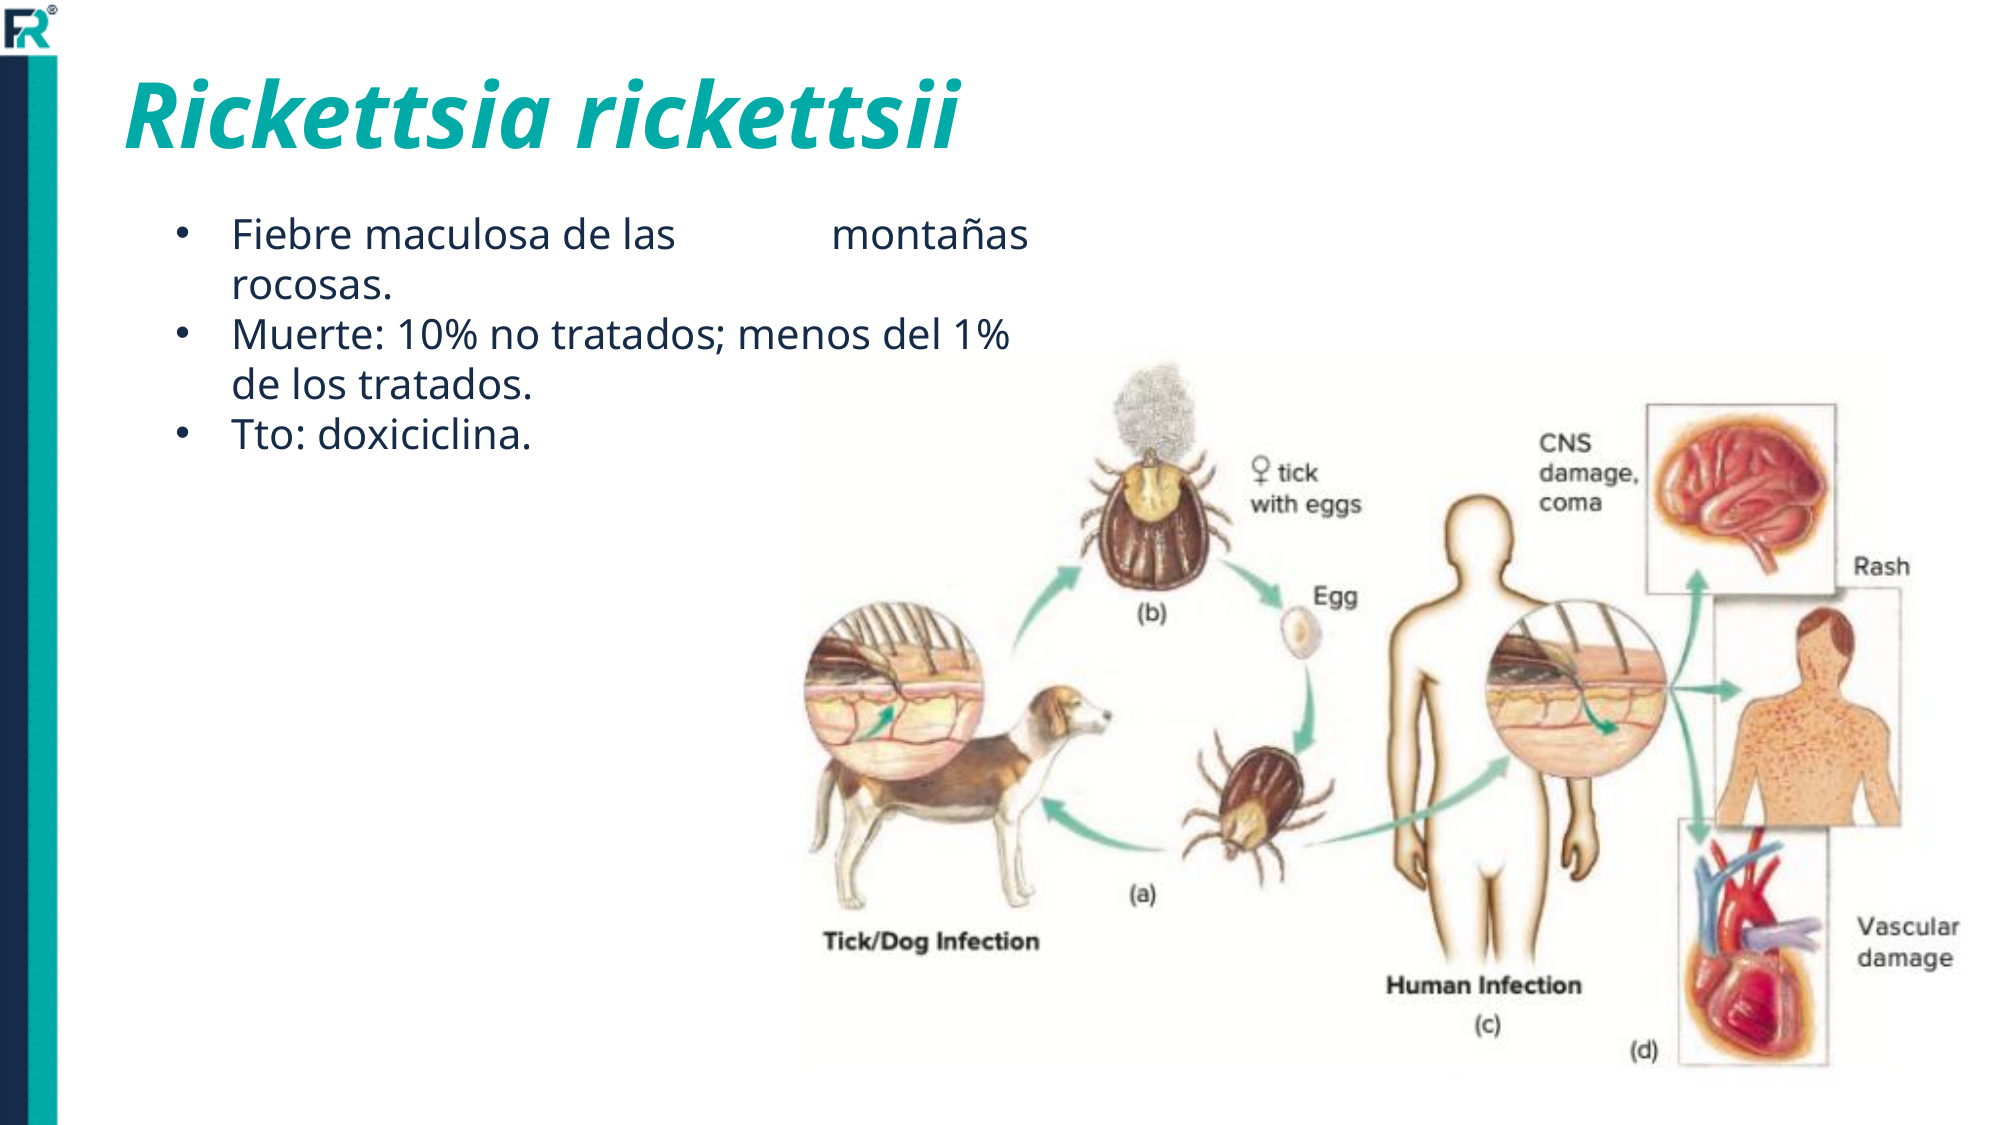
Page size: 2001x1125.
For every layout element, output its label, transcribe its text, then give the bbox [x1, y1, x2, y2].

text_box Fiebre maculosa de las montañas rocosas. Muerte: 10% no tratados; menos del 1% de los tratados. Tto: doxiciclina. [160, 200, 1076, 465]
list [775, 318, 2000, 1088]
title Rickettsia rickettsii [108, 37, 1892, 200]
picture [0, 0, 2001, 1125]
